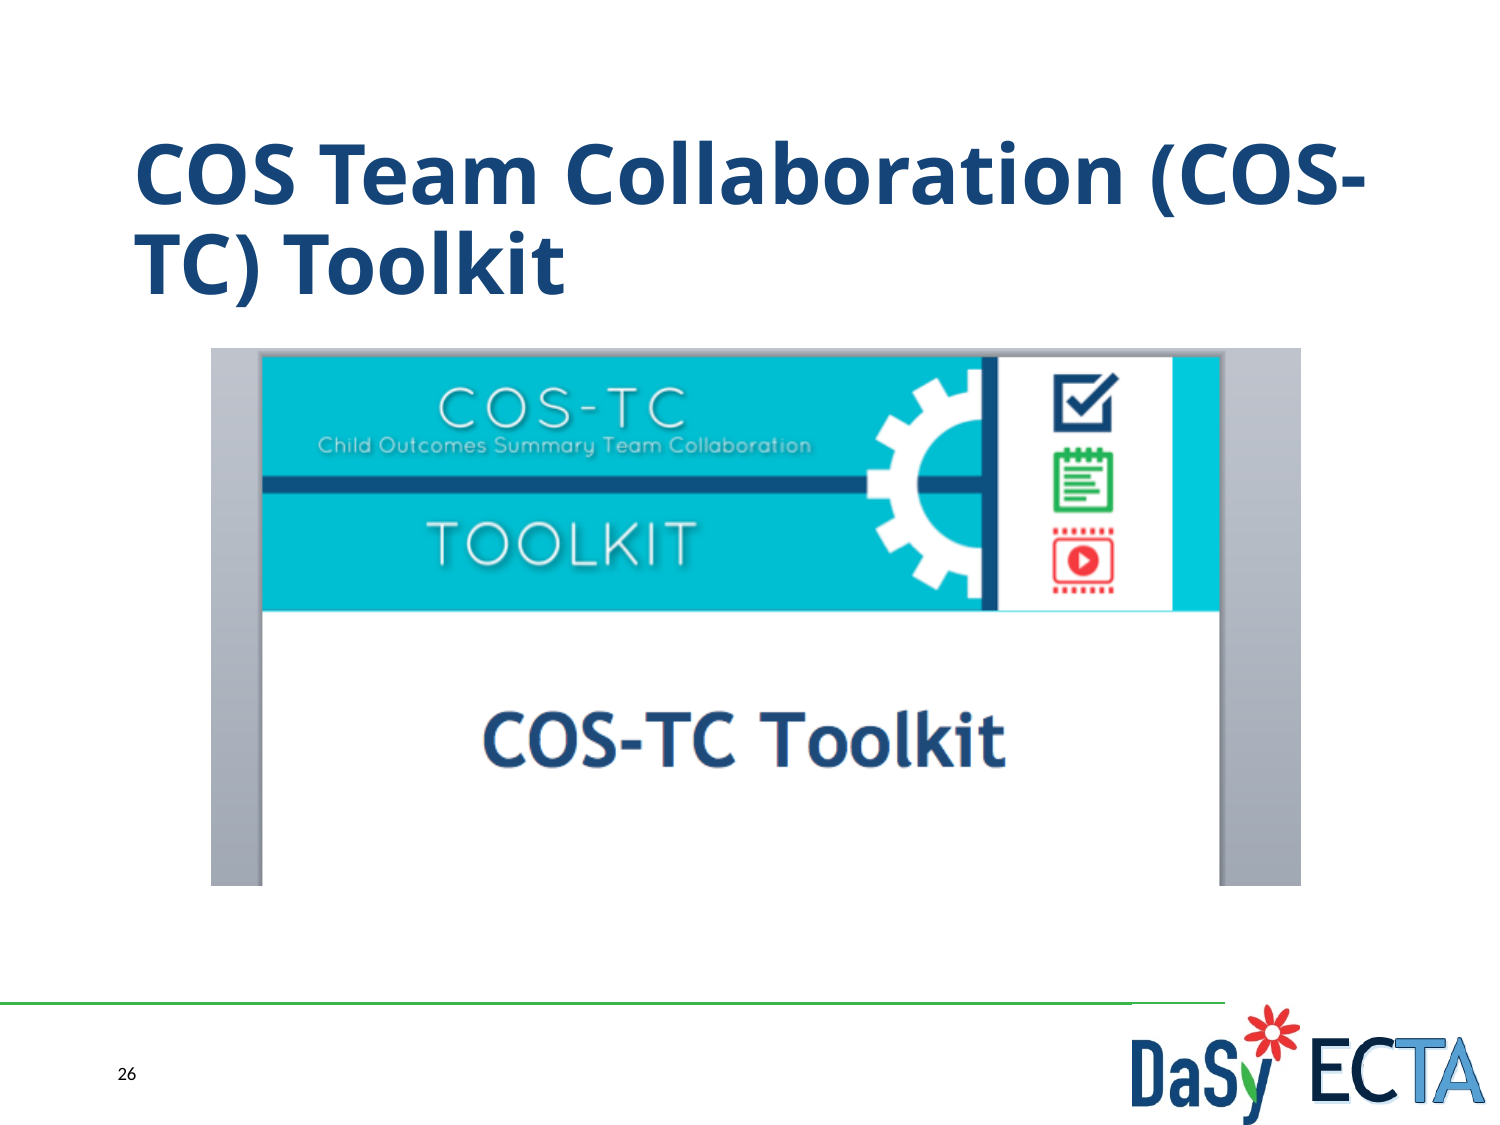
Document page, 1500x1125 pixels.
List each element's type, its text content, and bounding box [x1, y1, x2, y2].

picture [211, 348, 1301, 886]
picture [1132, 1004, 1300, 1125]
slide_number 26 [102, 1042, 440, 1103]
title COS Team Collaboration (COS-TC) Toolkit [118, 125, 1394, 349]
picture [1312, 1037, 1487, 1105]
